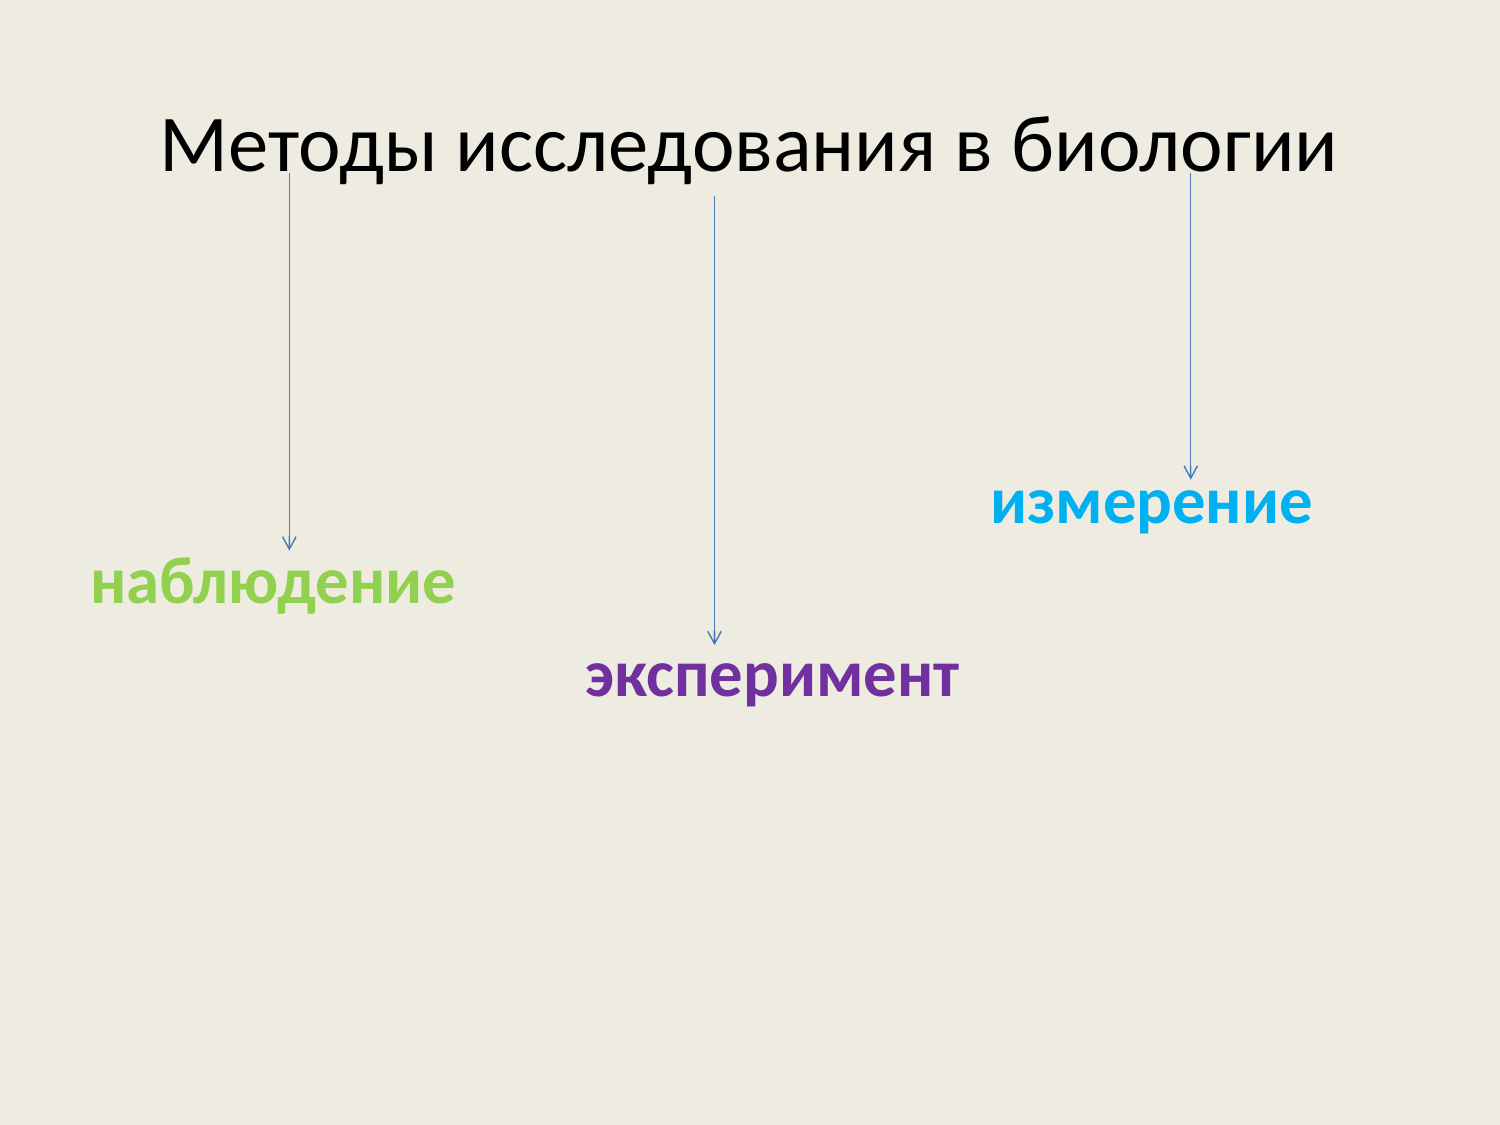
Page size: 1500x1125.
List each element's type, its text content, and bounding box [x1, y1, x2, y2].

title Методы исследования в биологии [75, 45, 1425, 233]
list измерение наблюдение эксперимент [75, 262, 1425, 1005]
